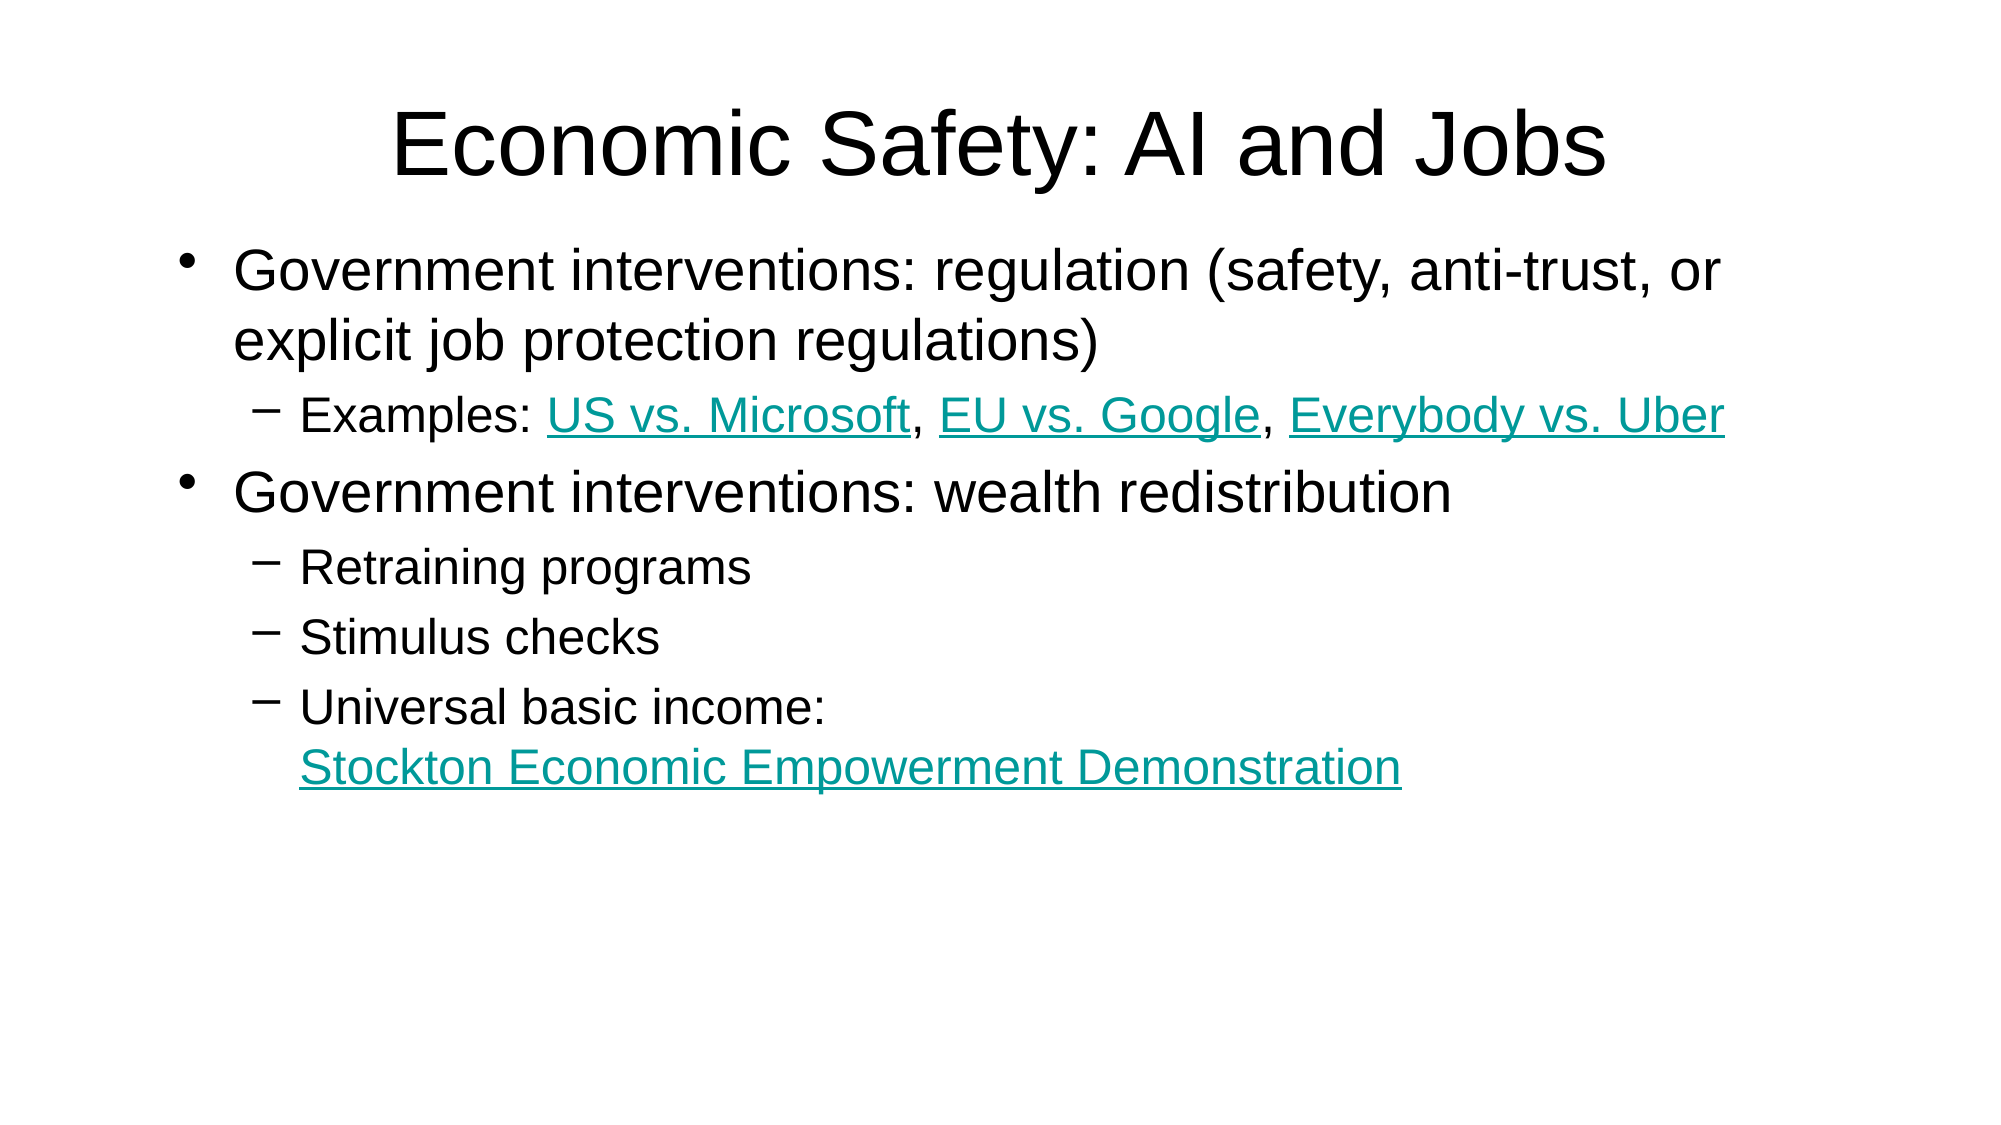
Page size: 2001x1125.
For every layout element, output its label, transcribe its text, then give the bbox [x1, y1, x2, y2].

list Government interventions: regulation (safety, anti-trust, or explicit job protection regulations) Examples: US vs. Microsoft, EU vs. Google, Everybody vs. Uber Government interventions: wealth redistribution Retraining programs Stimulus checks Universal basic income: Stockton Economic Empowerment Demonstration [162, 224, 1863, 1051]
title Economic Safety: AI and Jobs [99, 44, 1901, 233]
